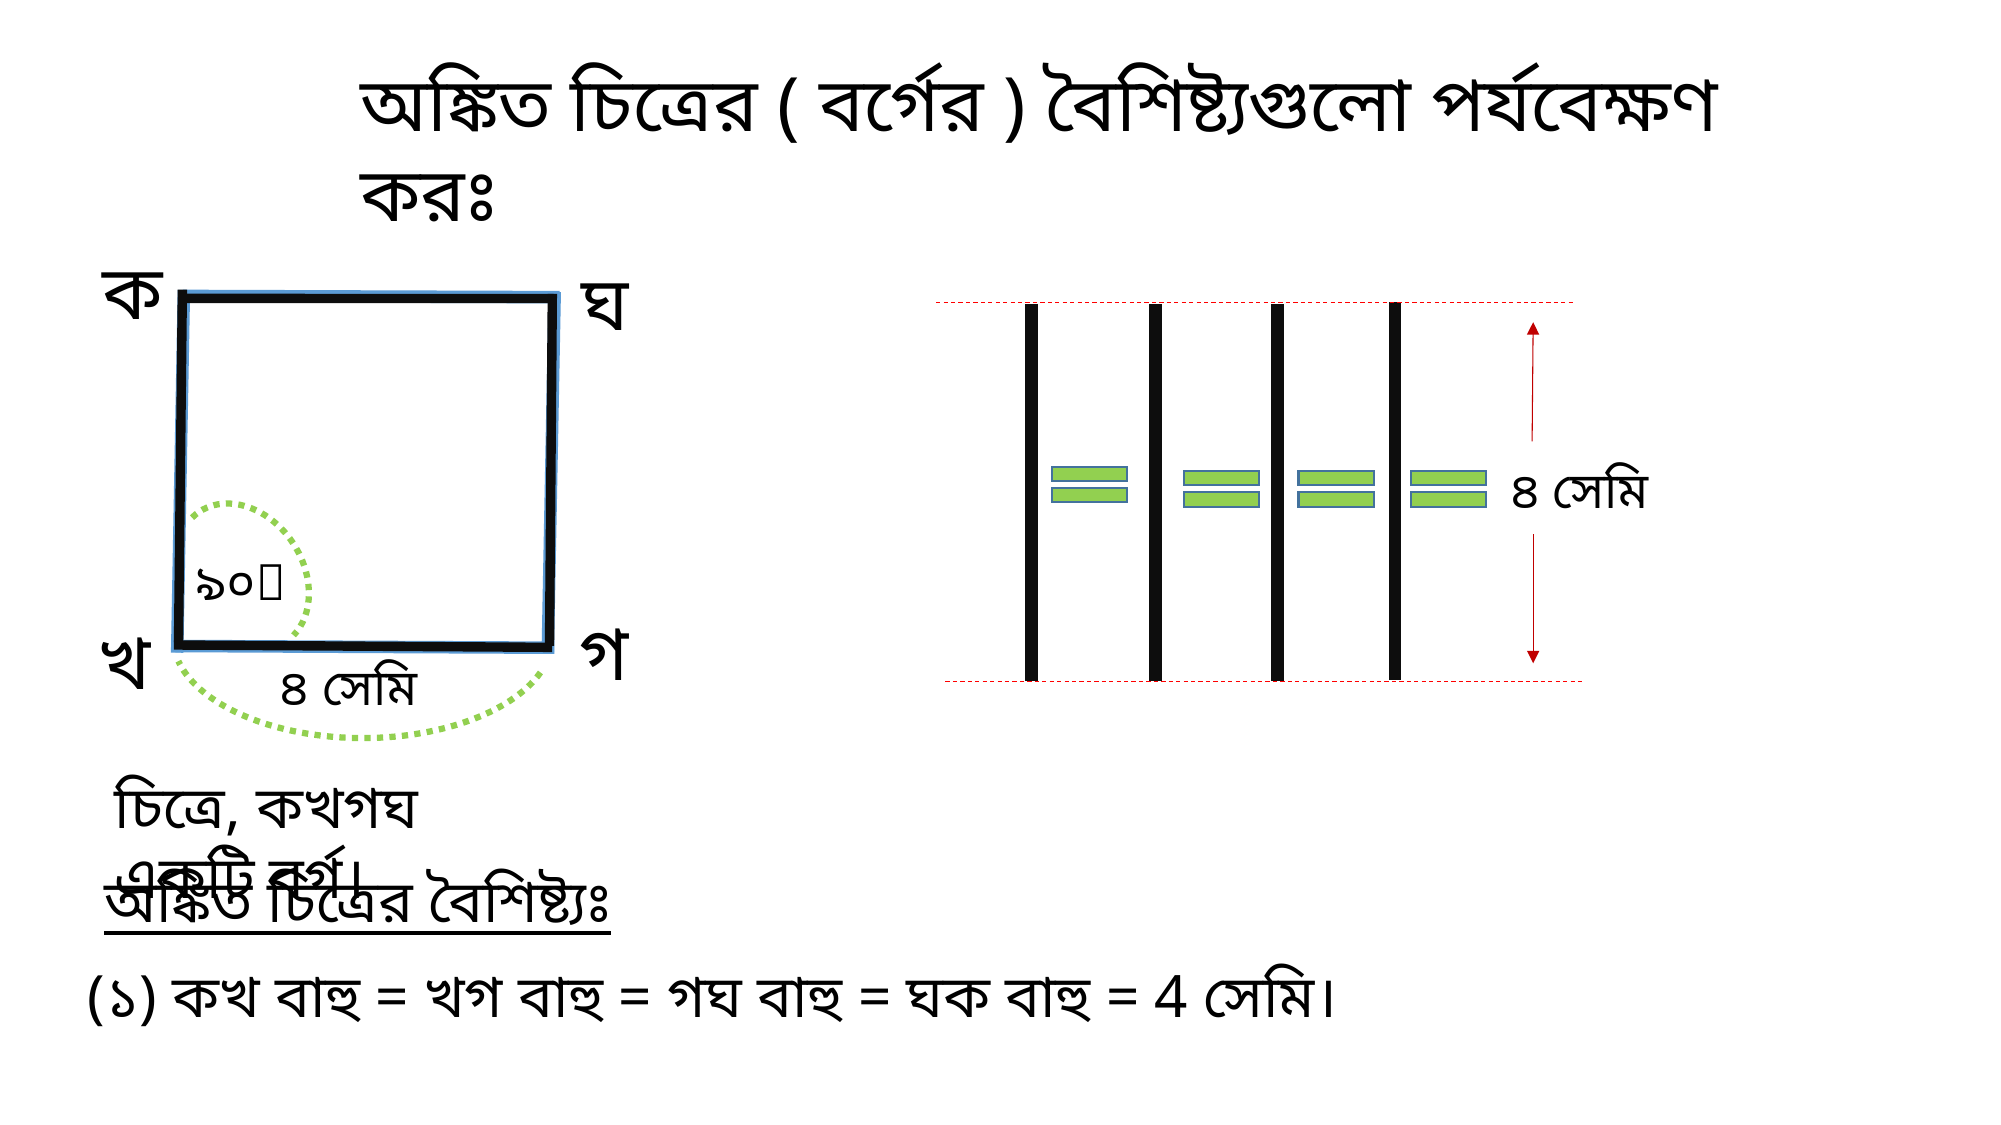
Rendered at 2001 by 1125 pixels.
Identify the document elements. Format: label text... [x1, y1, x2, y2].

text_box [1297, 491, 1375, 508]
text_box (১) কখ বাহু = খগ বাহু = গঘ বাহু = ঘক বাহু = 4 সেমি। [73, 951, 1570, 1037]
text_box [1051, 466, 1128, 482]
text_box [265, 650, 541, 739]
text_box ৪ সেমি [264, 648, 433, 724]
text_box অঙ্কিত চিত্রের বৈশিষ্ট্যঃ [89, 857, 774, 942]
text_box ৪ সেমি [1495, 451, 1664, 527]
text_box [1183, 470, 1260, 486]
text_box [1051, 487, 1128, 503]
text_box খ [83, 606, 159, 712]
text_box অঙ্কিত চিত্রের ( বর্গের ) বৈশিষ্ট্যগুলো পর্যবেক্ষণ করঃ [345, 49, 1768, 245]
text_box [1297, 470, 1375, 486]
text_box [1410, 470, 1487, 486]
text_box ক [87, 236, 159, 342]
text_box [547, 648, 555, 653]
text_box গ [564, 598, 628, 703]
text_box [177, 649, 264, 724]
text_box চিত্রে, কখগঘ একটি বর্গ। [100, 762, 563, 857]
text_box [173, 289, 554, 648]
text_box [1183, 491, 1260, 508]
text_box [1410, 491, 1487, 508]
text_box ঘ [566, 247, 617, 353]
